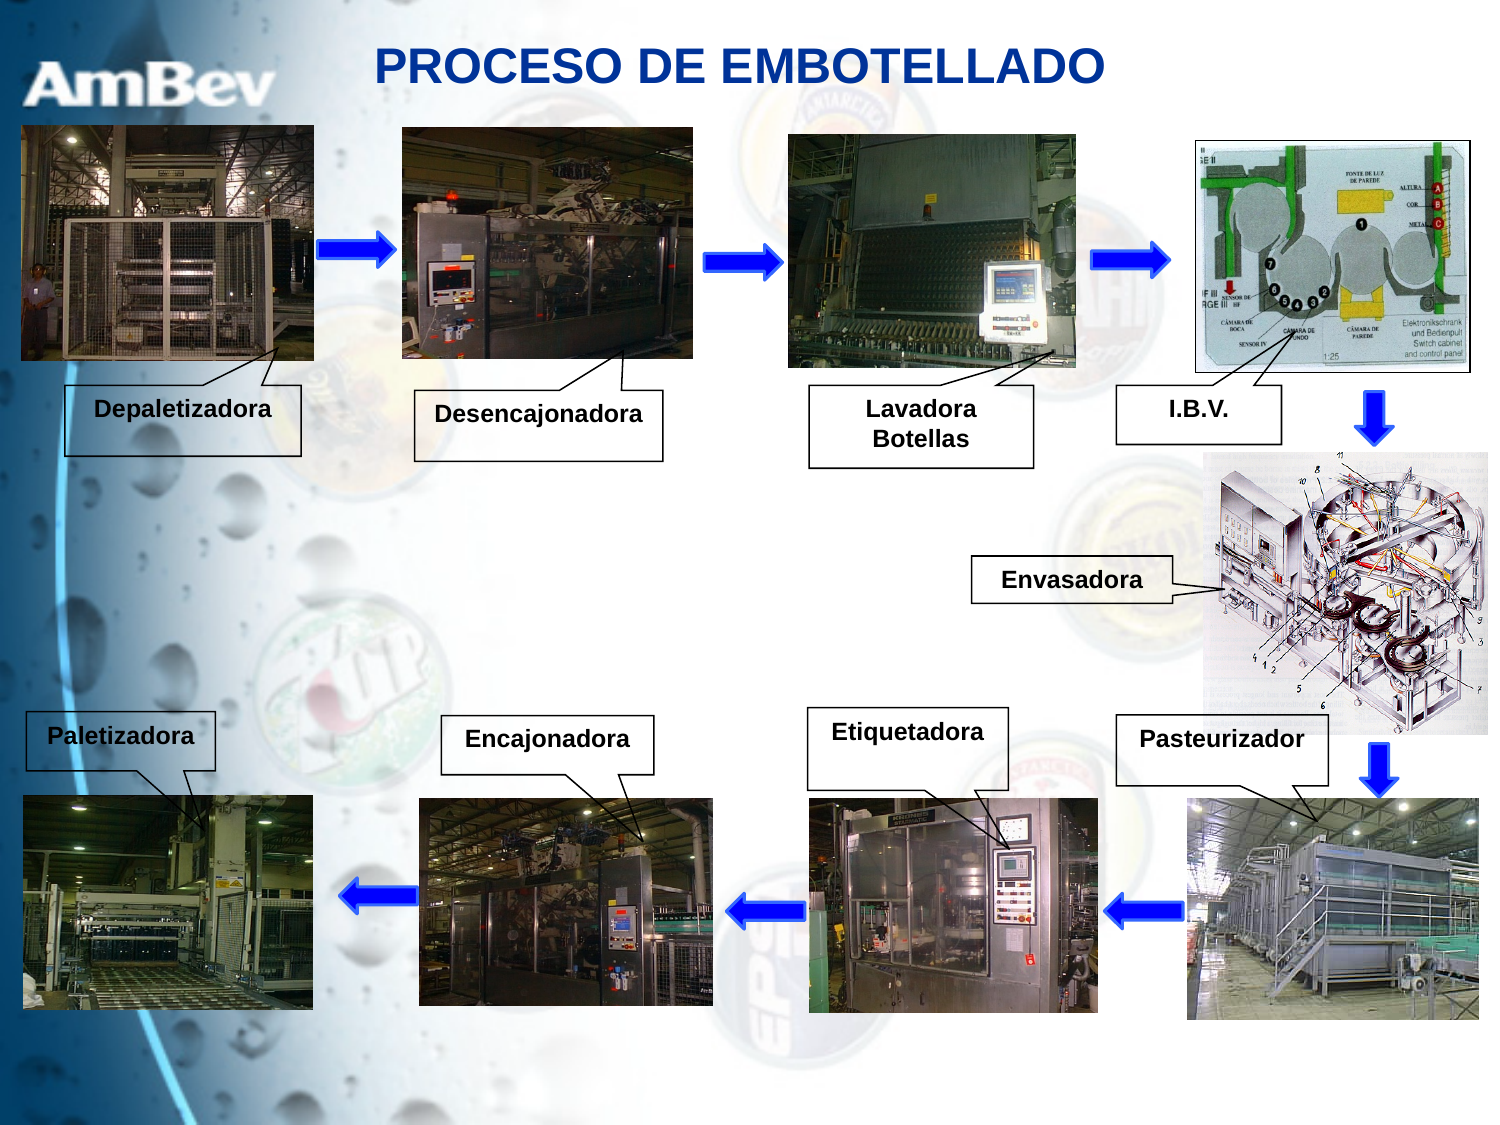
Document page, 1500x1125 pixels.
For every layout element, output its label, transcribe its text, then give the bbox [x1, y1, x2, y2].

text_box I.B.V. [1116, 380, 1282, 445]
text_box Envasadora [971, 556, 1197, 604]
text_box Encajonadora [441, 715, 654, 797]
text_box [1355, 391, 1394, 446]
text_box Desencajonadora [414, 367, 663, 462]
text_box [726, 893, 803, 930]
text_box PROCESO DE EMBOTELLADO [359, 25, 1483, 91]
text_box [339, 877, 414, 914]
text_box Lavadora Botellas [809, 376, 1034, 469]
text_box [1091, 242, 1170, 278]
text_box [318, 231, 396, 268]
text_box Etiquetadora [807, 707, 1009, 797]
text_box Paletizadora [26, 711, 216, 794]
picture [0, 0, 1500, 1125]
text_box [1360, 743, 1399, 797]
text_box [704, 244, 782, 281]
text_box Depaletizadora [64, 369, 302, 457]
text_box Pasteurizador [1116, 714, 1329, 797]
text_box [1104, 893, 1181, 929]
